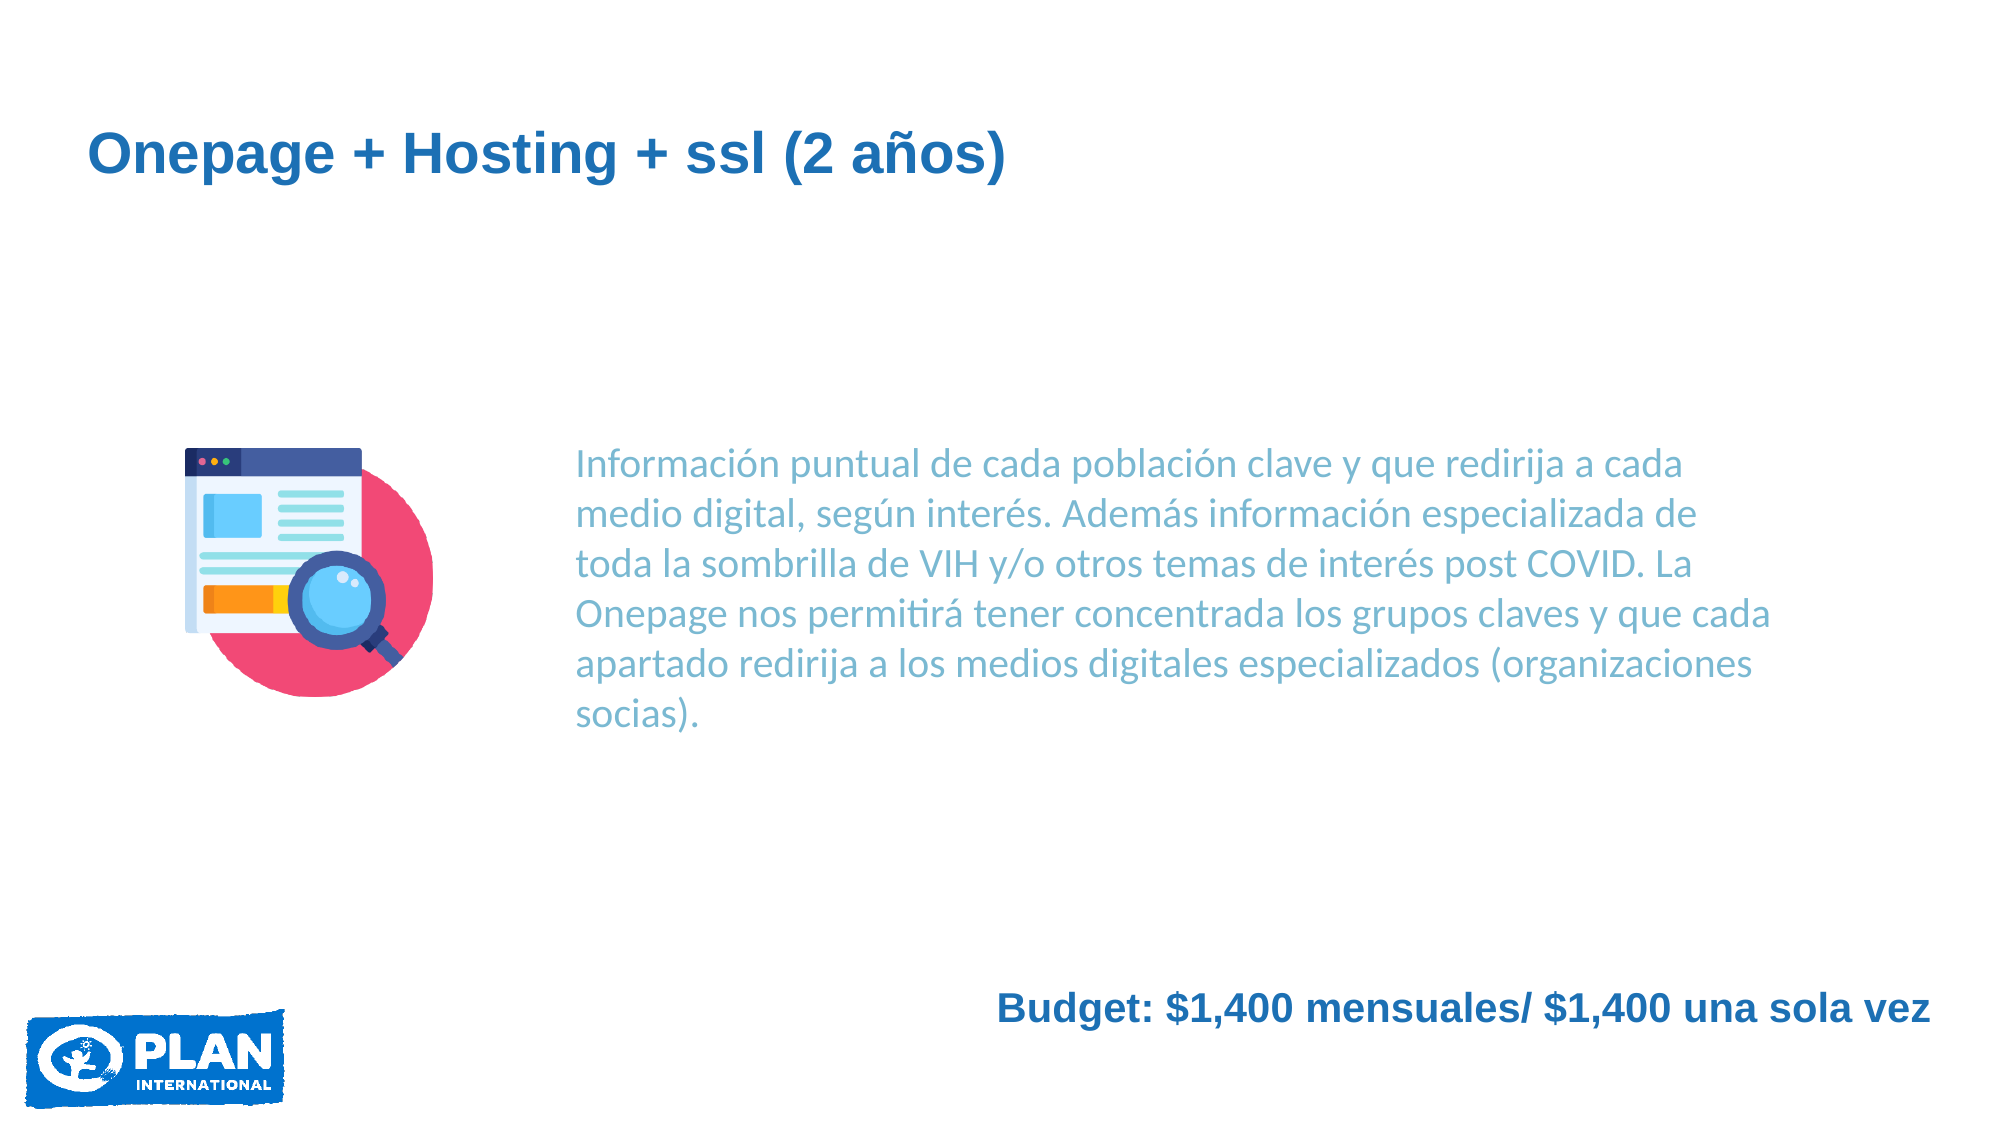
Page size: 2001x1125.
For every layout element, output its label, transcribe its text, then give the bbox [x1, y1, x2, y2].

text_box Budget: $1,400 mensuales/ $1,400 una sola vez [981, 942, 1976, 1077]
title Onepage + Hosting + ssl (2 años) [72, 88, 1110, 222]
picture [185, 448, 433, 697]
text_box Información puntual de cada población clave y que redirija a cada medio digital, según interés. Además información especializada de toda la sombrilla de VIH y/o otros temas de interés post COVID. La Onepage nos permitirá tener concentrada los grupos claves y que cada apartado redirija a los medios digitales especializados (organizaciones socias). [560, 428, 1795, 744]
picture [24, 1009, 285, 1109]
